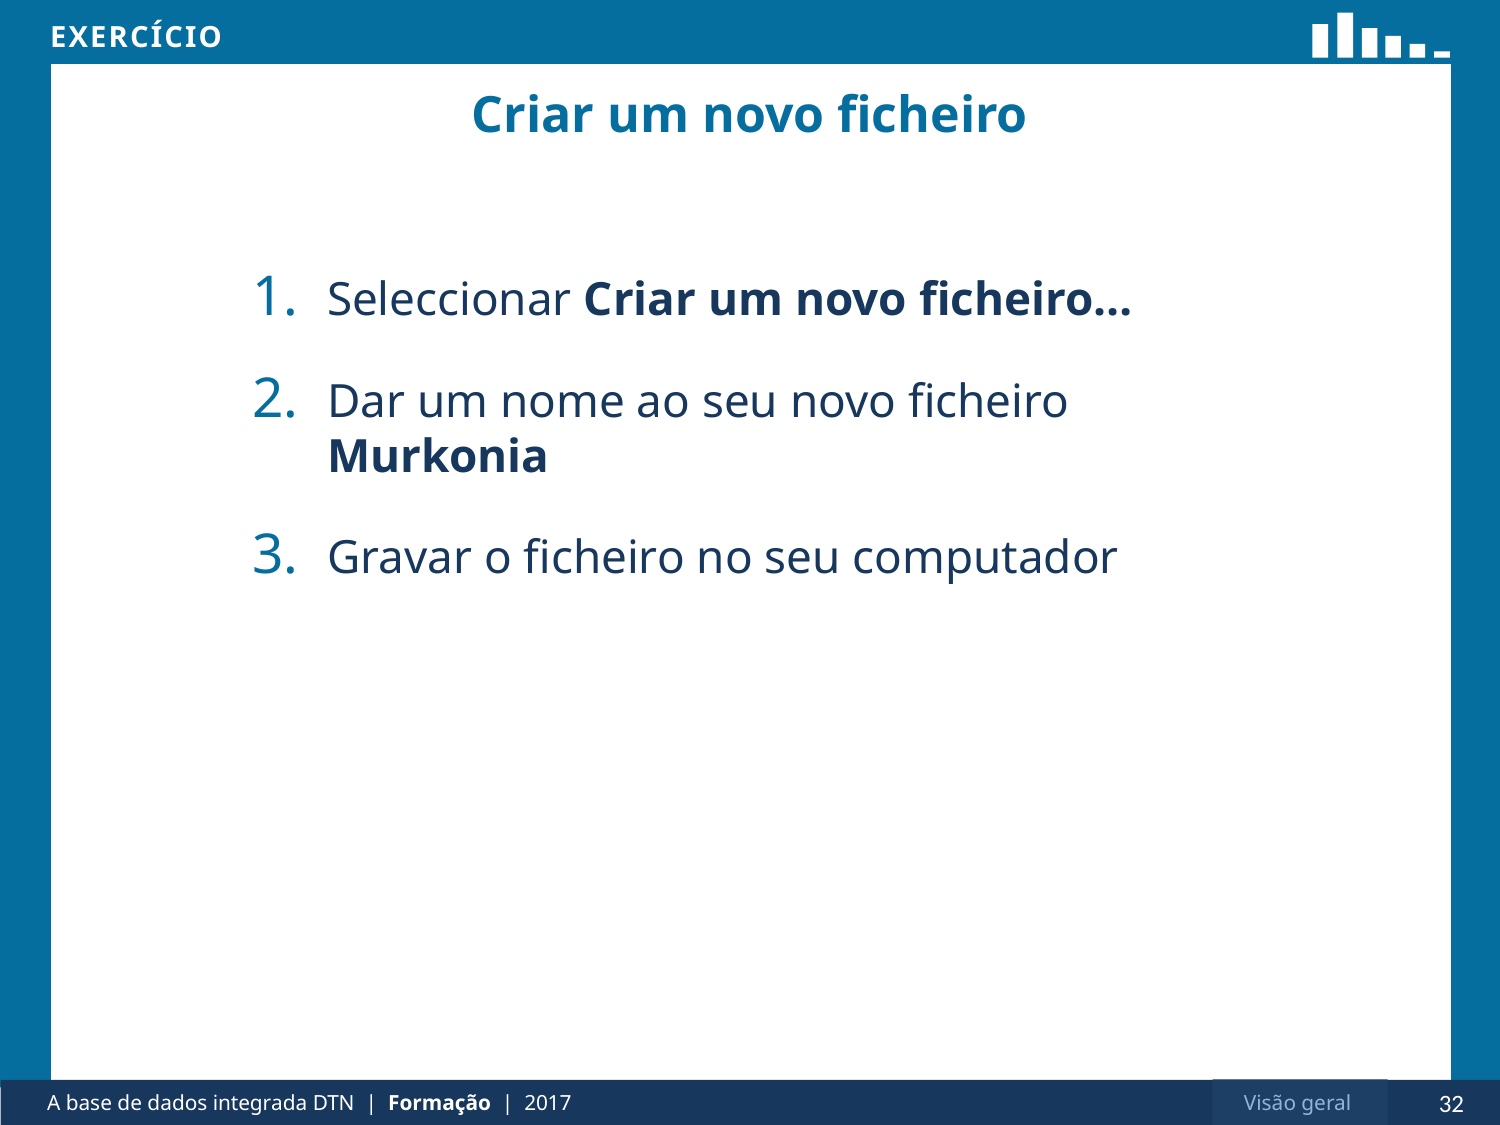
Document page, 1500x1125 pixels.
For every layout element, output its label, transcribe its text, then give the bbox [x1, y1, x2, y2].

title Criar um novo ficheiro [50, 75, 1450, 193]
list Seleccionar Criar um novo ficheiro… Dar um nome ao seu novo ficheiro Murkonia Gravar o ficheiro no seu computador [237, 262, 1300, 863]
